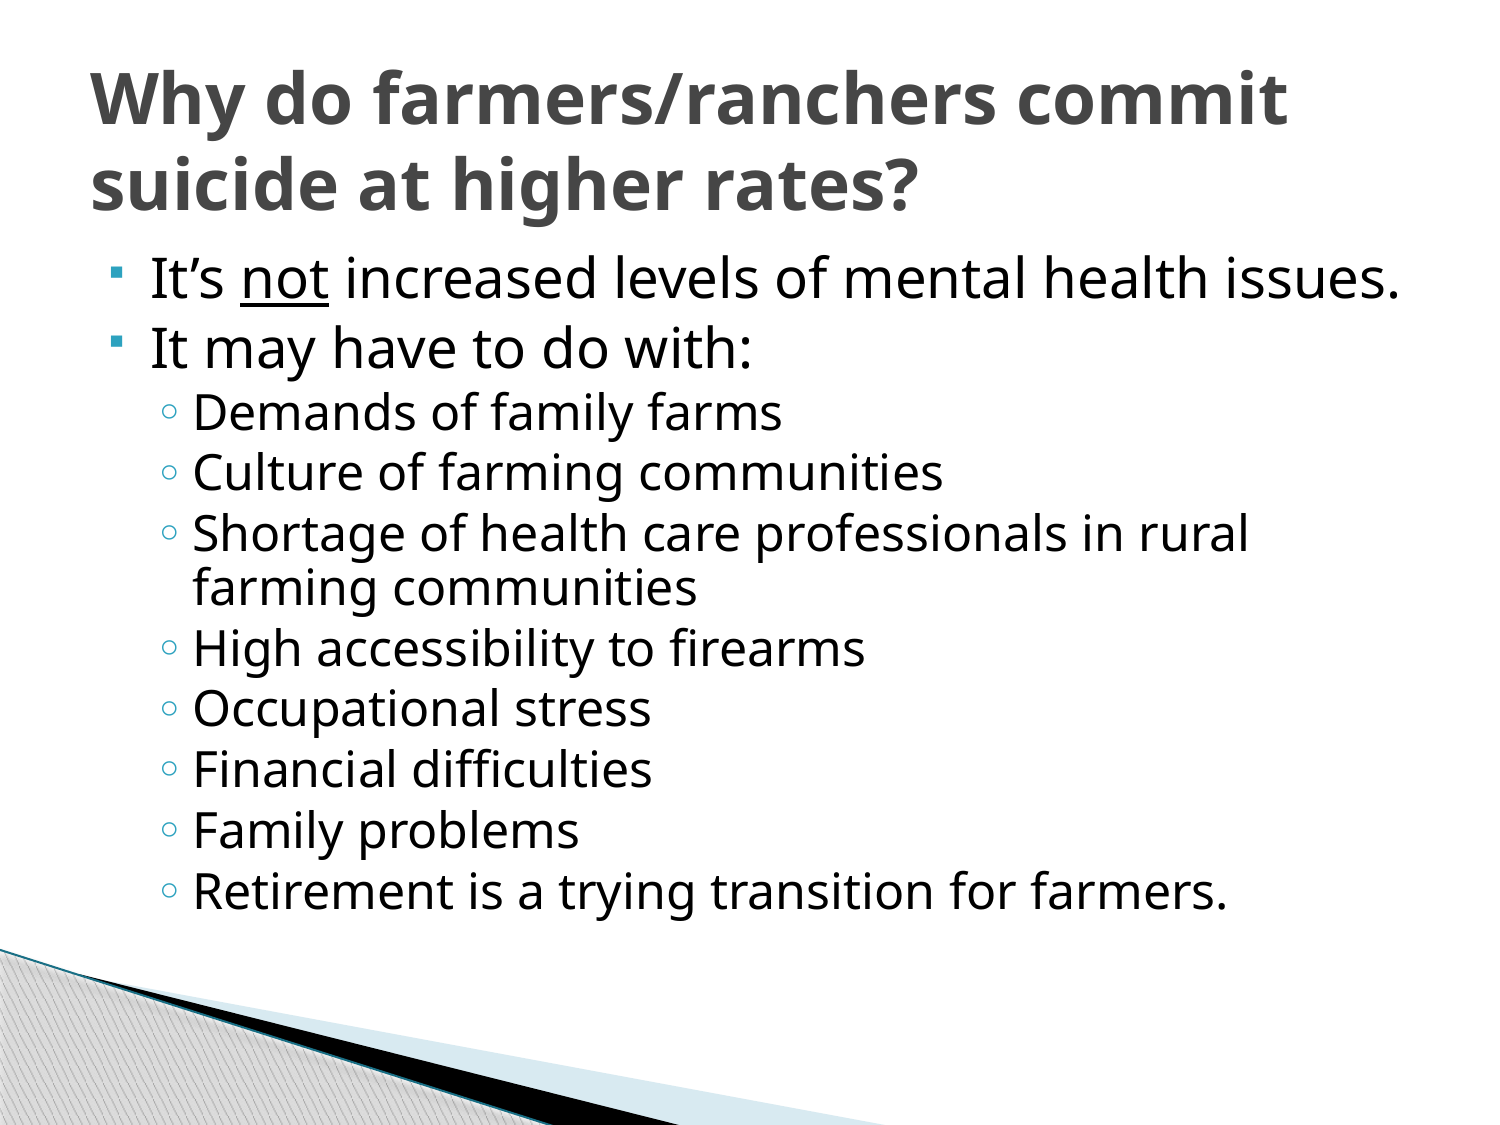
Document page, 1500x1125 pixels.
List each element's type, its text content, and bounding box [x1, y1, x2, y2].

list It’s not increased levels of mental health issues. It may have to do with: Demands of family farms Culture of farming communities Shortage of health care professionals in rural farming communities High accessibility to firearms Occupational stress Financial difficulties Family problems Retirement is a trying transition for farmers. [75, 243, 1425, 986]
title Why do farmers/ranchers commit suicide at higher rates? [75, 45, 1425, 233]
